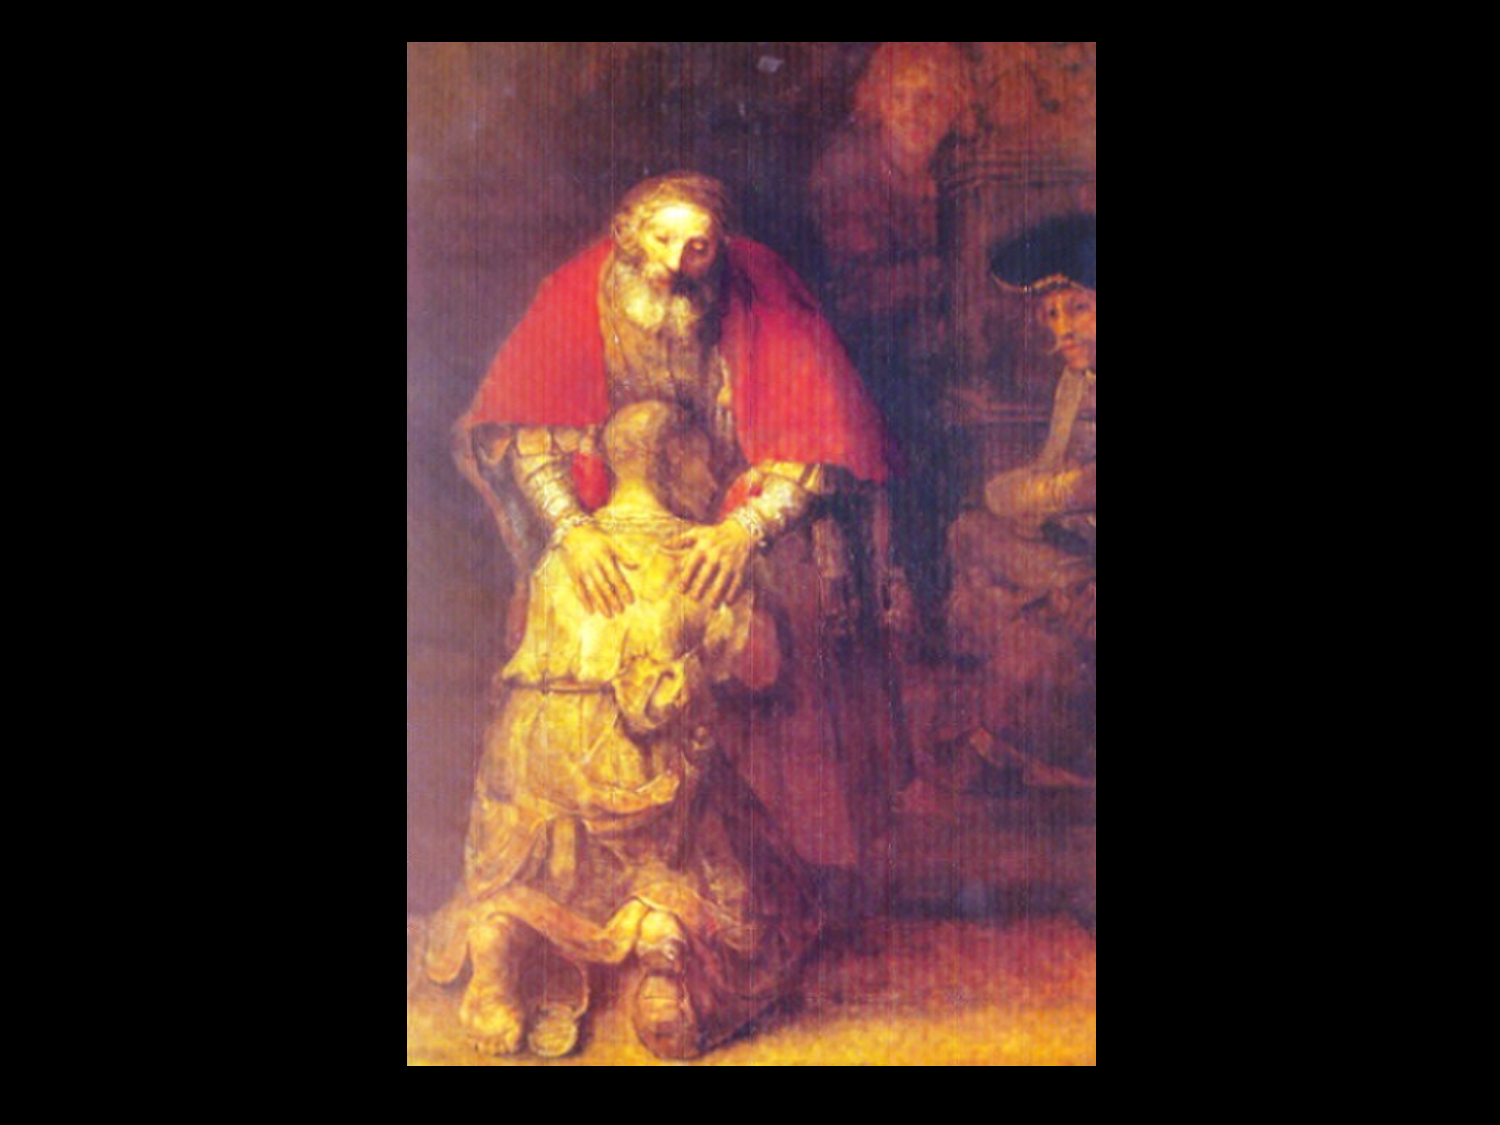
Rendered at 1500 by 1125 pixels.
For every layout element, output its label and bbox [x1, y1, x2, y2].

picture [407, 42, 1096, 1067]
